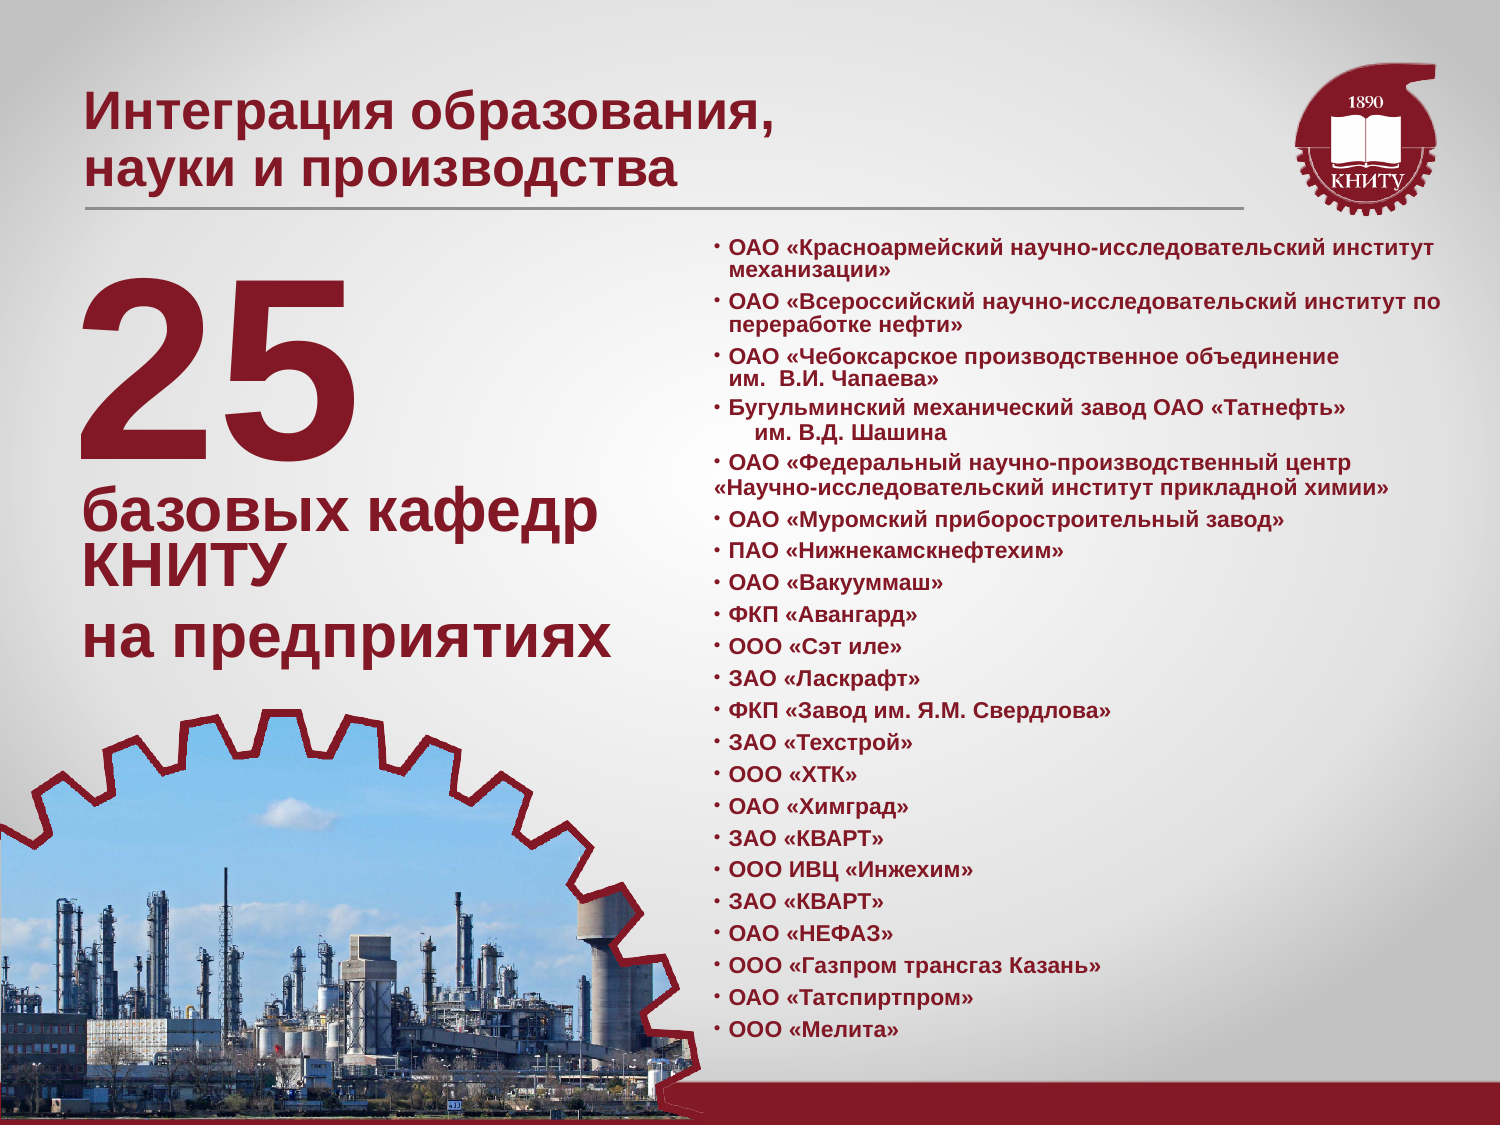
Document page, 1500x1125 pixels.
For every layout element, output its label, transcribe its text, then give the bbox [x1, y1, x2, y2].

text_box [0, 237, 1451, 1125]
text_box [1295, 64, 1436, 217]
picture [0, 0, 1500, 1125]
text_box 25 [70, 199, 400, 234]
text_box Интеграция образования, науки и производства [81, 83, 1050, 197]
